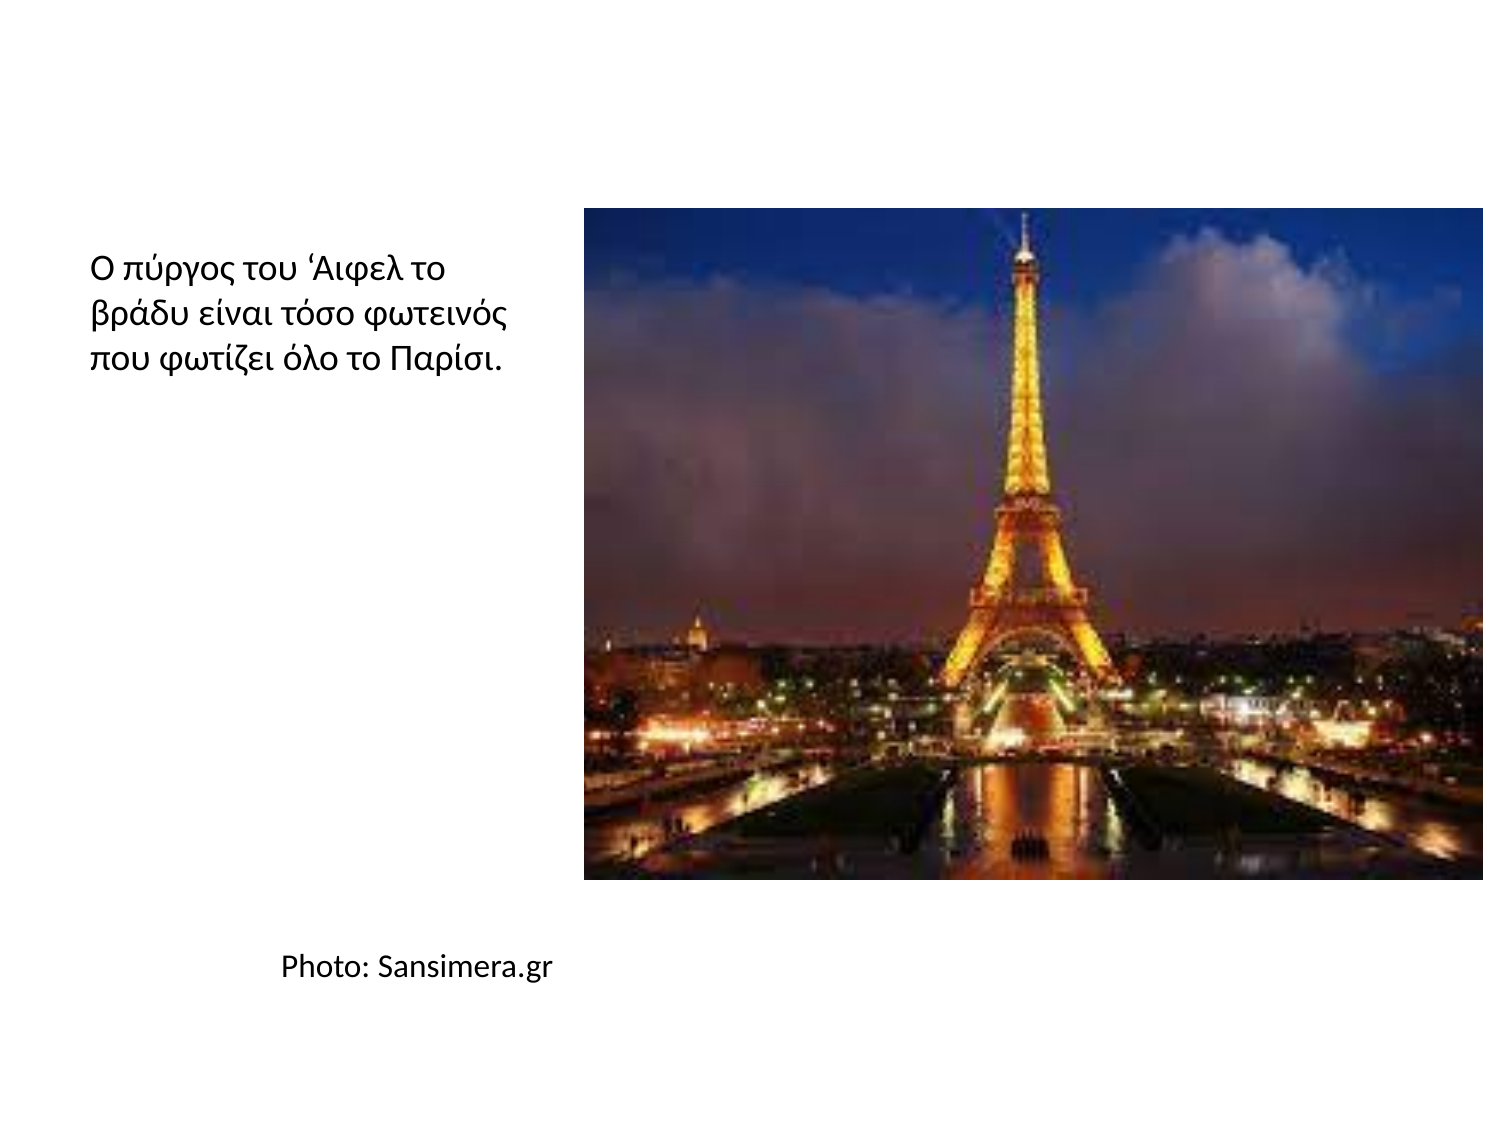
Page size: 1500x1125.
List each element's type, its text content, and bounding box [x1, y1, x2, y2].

list Ο πύργος του ‘Αιφελ το βράδυ είναι τόσο φωτεινός που φωτίζει όλο το Παρίσι. Photo: Sansimera.gr [75, 235, 569, 1005]
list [584, 207, 1483, 880]
